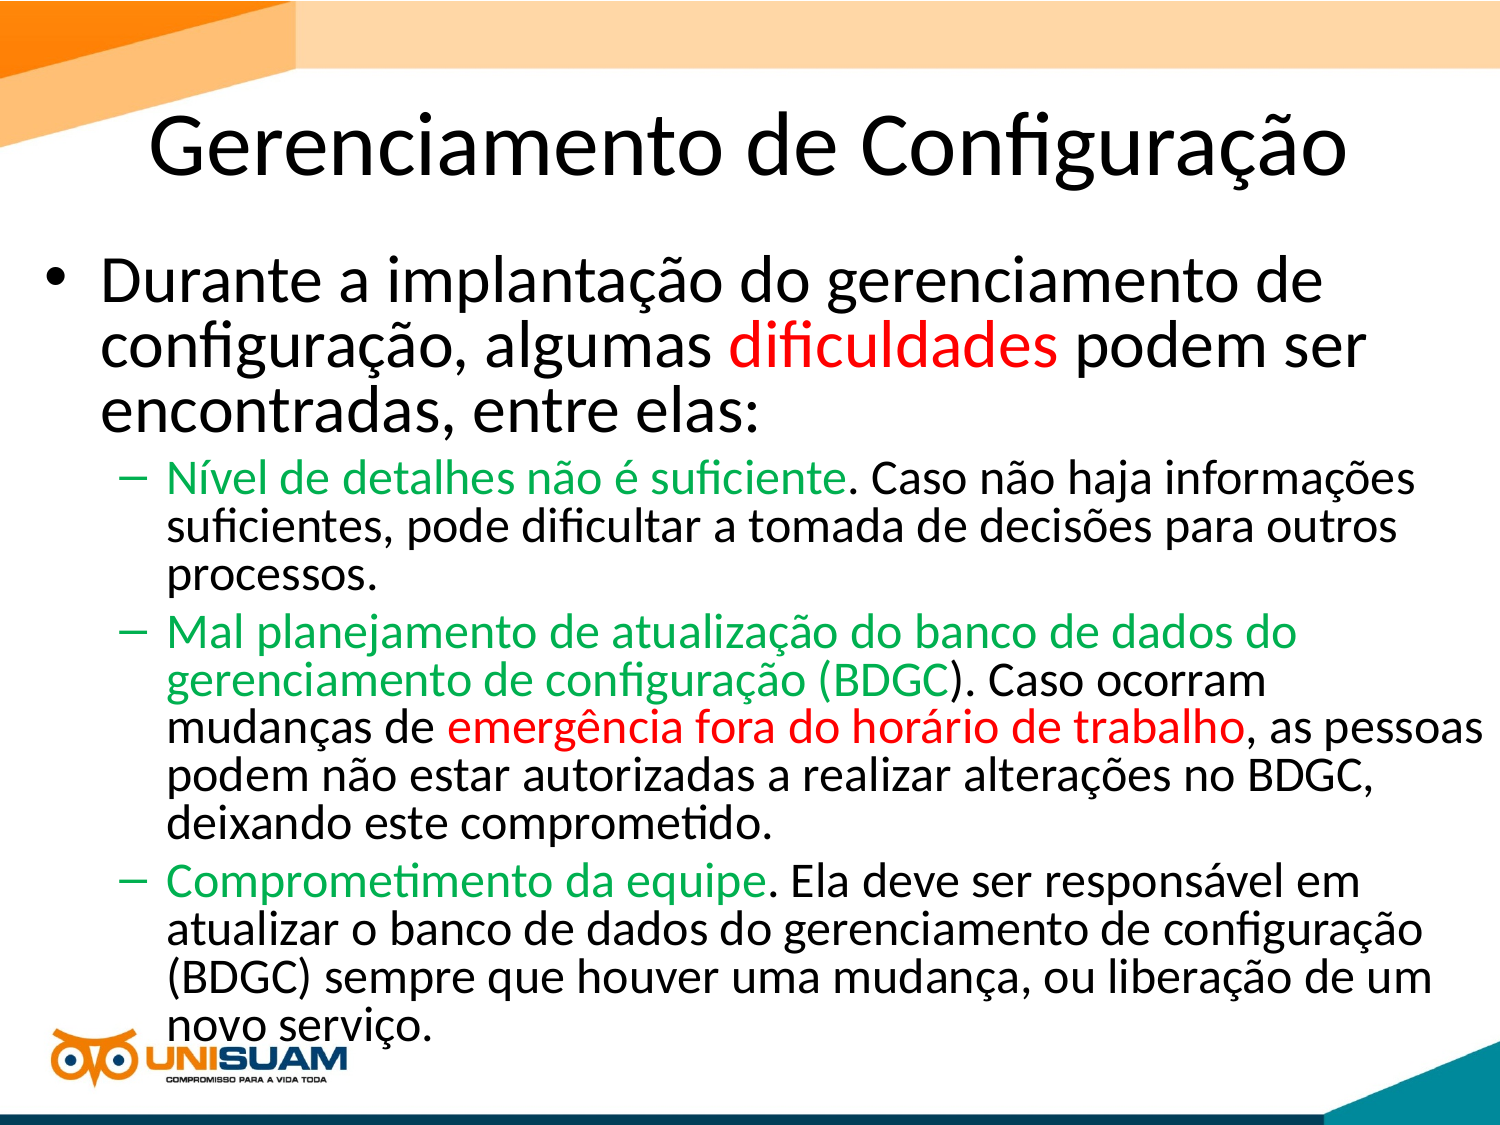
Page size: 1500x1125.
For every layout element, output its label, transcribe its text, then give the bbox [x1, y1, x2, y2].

list Durante a implantação do gerenciamento de configuração, algumas dificuldades podem ser encontradas, entre elas: Nível de detalhes não é suficiente. Caso não haja informações suficientes, pode dificultar a tomada de decisões para outros processos. Mal planejamento de atualização do banco de dados do gerenciamento de configuração (BDGC). Caso ocorram mudanças de emergência fora do horário de trabalho, as pessoas podem não estar autorizadas a realizar alterações no BDGC, deixando este comprometido. Comprometimento da equipe. Ela deve ser responsável em atualizar o banco de dados do gerenciamento de configuração (BDGC) sempre que houver uma mudança, ou liberação de um novo serviço. [29, 243, 1500, 1106]
title Gerenciamento de Configuração [75, 45, 1425, 233]
picture [0, 1, 1500, 1125]
